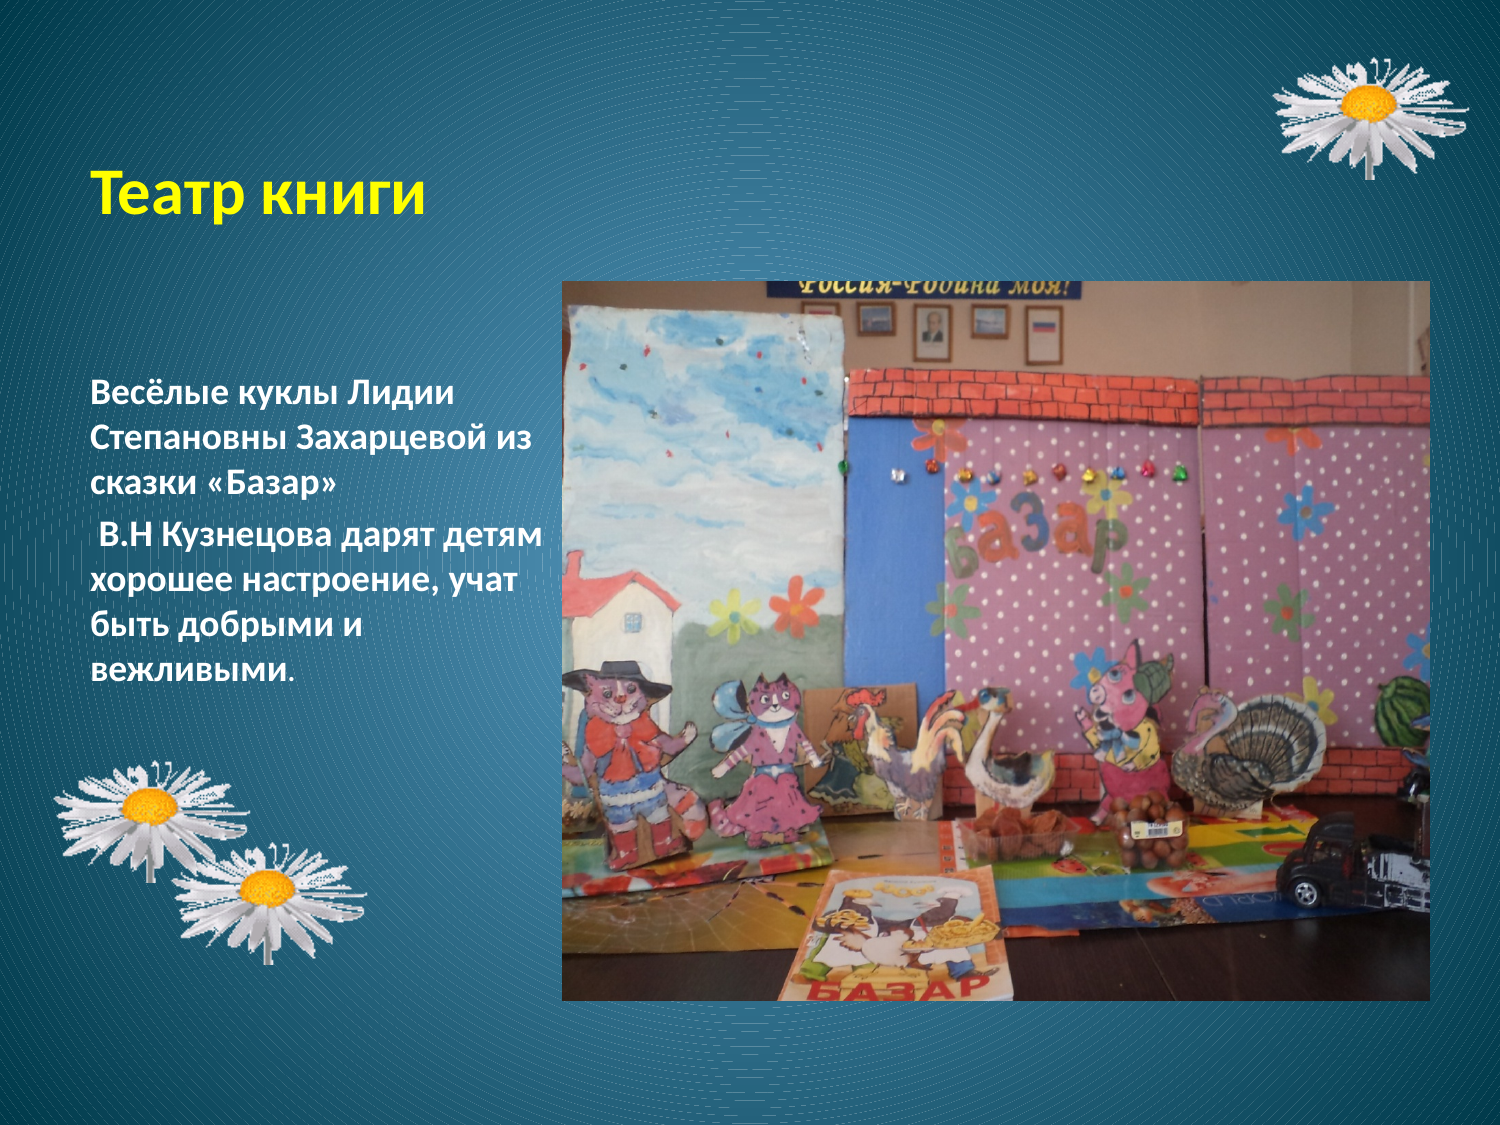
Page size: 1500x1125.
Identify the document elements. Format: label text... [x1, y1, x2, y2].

list [574, 44, 1425, 279]
list Весёлые куклы Лидии Степановны Захарцевой из сказки «Базар» В.Н Кузнецова дарят детям хорошее настроение, учат быть добрыми и вежливыми. [75, 235, 575, 1005]
title Театр книги [75, 44, 569, 235]
picture [562, 280, 1430, 1001]
picture [46, 726, 373, 965]
picture [1265, 19, 1480, 180]
